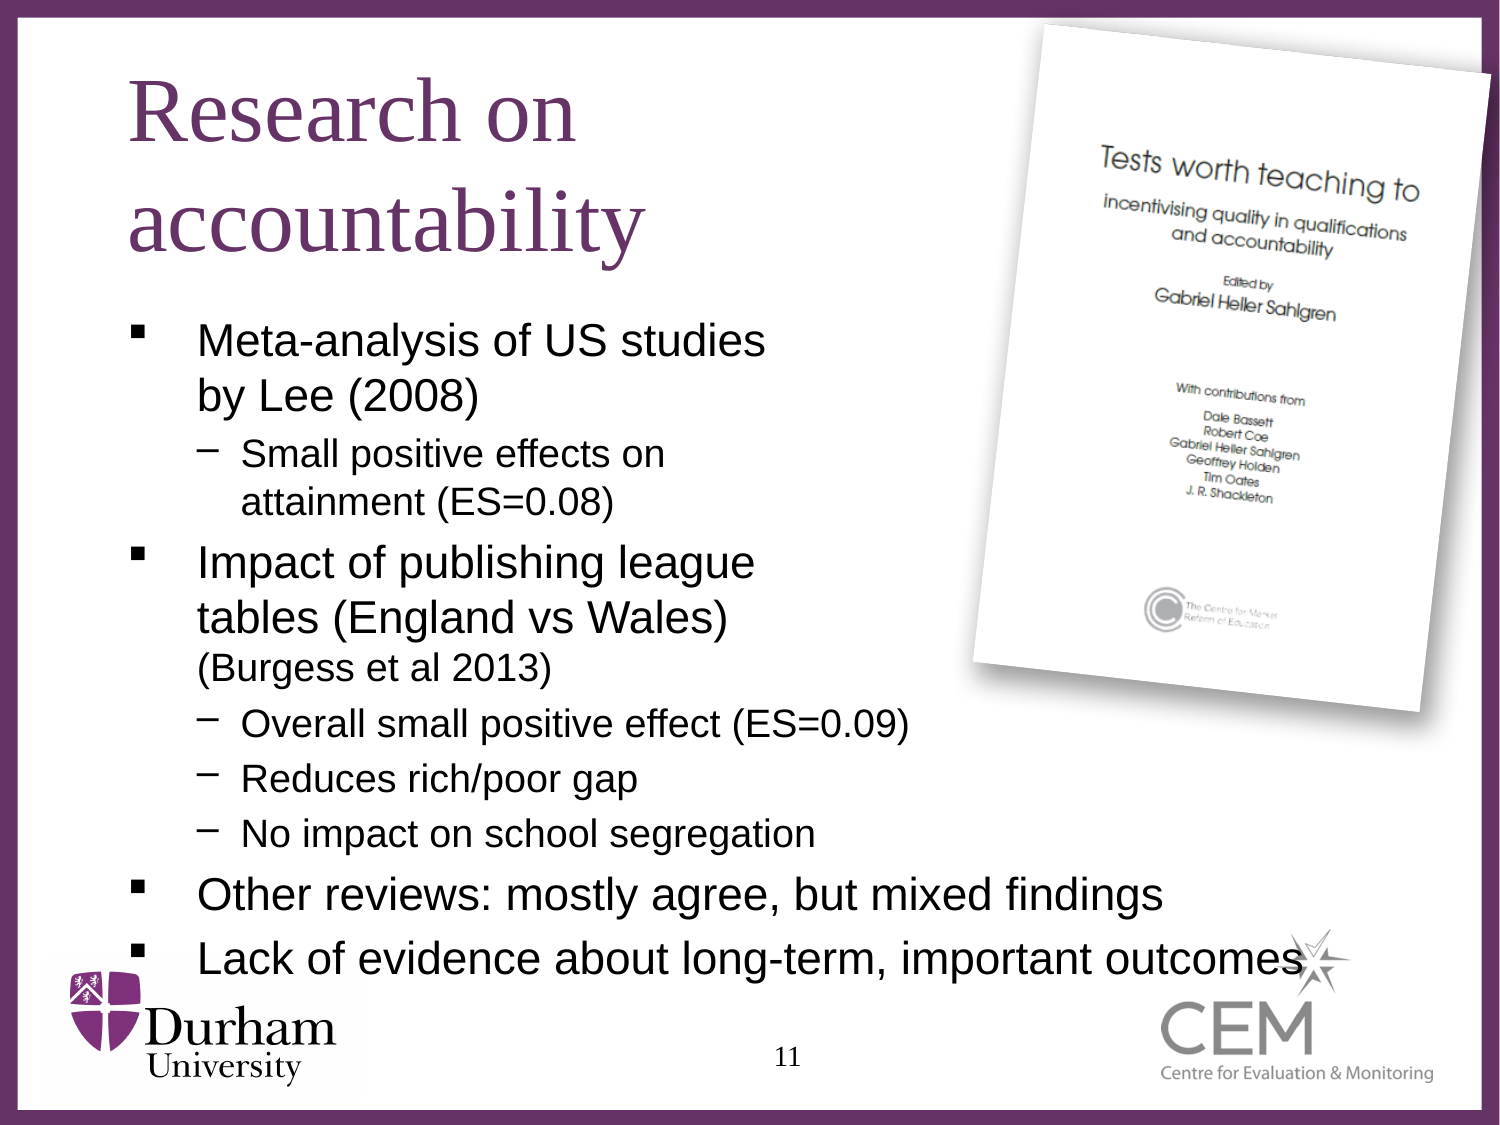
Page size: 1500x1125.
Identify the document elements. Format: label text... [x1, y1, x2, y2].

title Research on accountability [112, 66, 845, 254]
list Meta-analysis of US studies by Lee (2008) Small positive effects on attainment (ES=0.08) Impact of publishing league tables (England vs Wales) (Burgess et al 2013) Overall small positive effect (ES=0.09) Reduces rich/poor gap No impact on school segregation Other reviews: mostly agree, but mixed findings Lack of evidence about long-term, important outcomes [112, 302, 1388, 1000]
picture [43, 958, 363, 1100]
picture [972, 23, 1492, 713]
slide_number 11 [631, 1029, 944, 1100]
picture [1161, 929, 1433, 1083]
